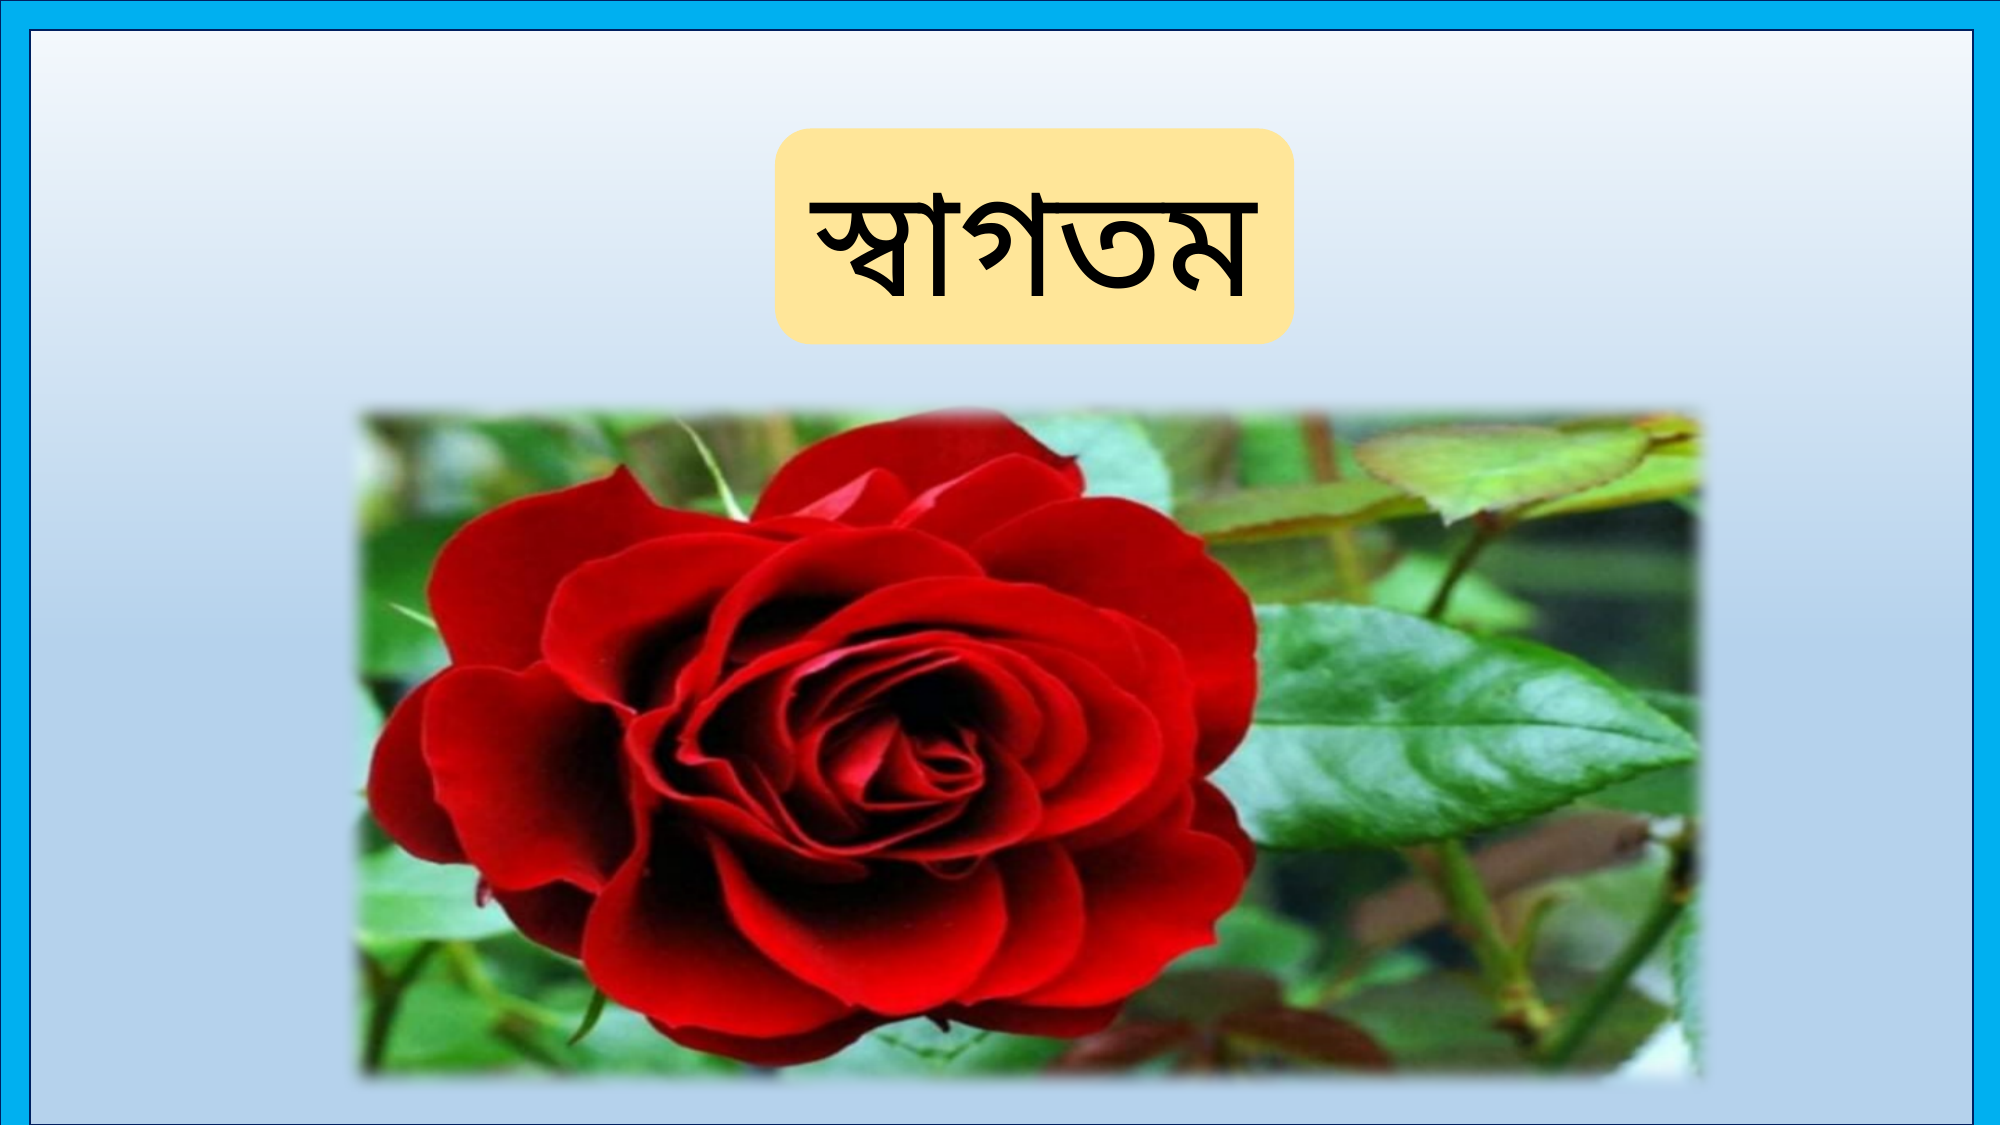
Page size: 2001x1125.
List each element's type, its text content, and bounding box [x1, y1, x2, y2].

text_box স্বাগতম [774, 128, 1295, 345]
picture [342, 397, 1717, 1094]
text_box [0, 0, 2000, 1125]
